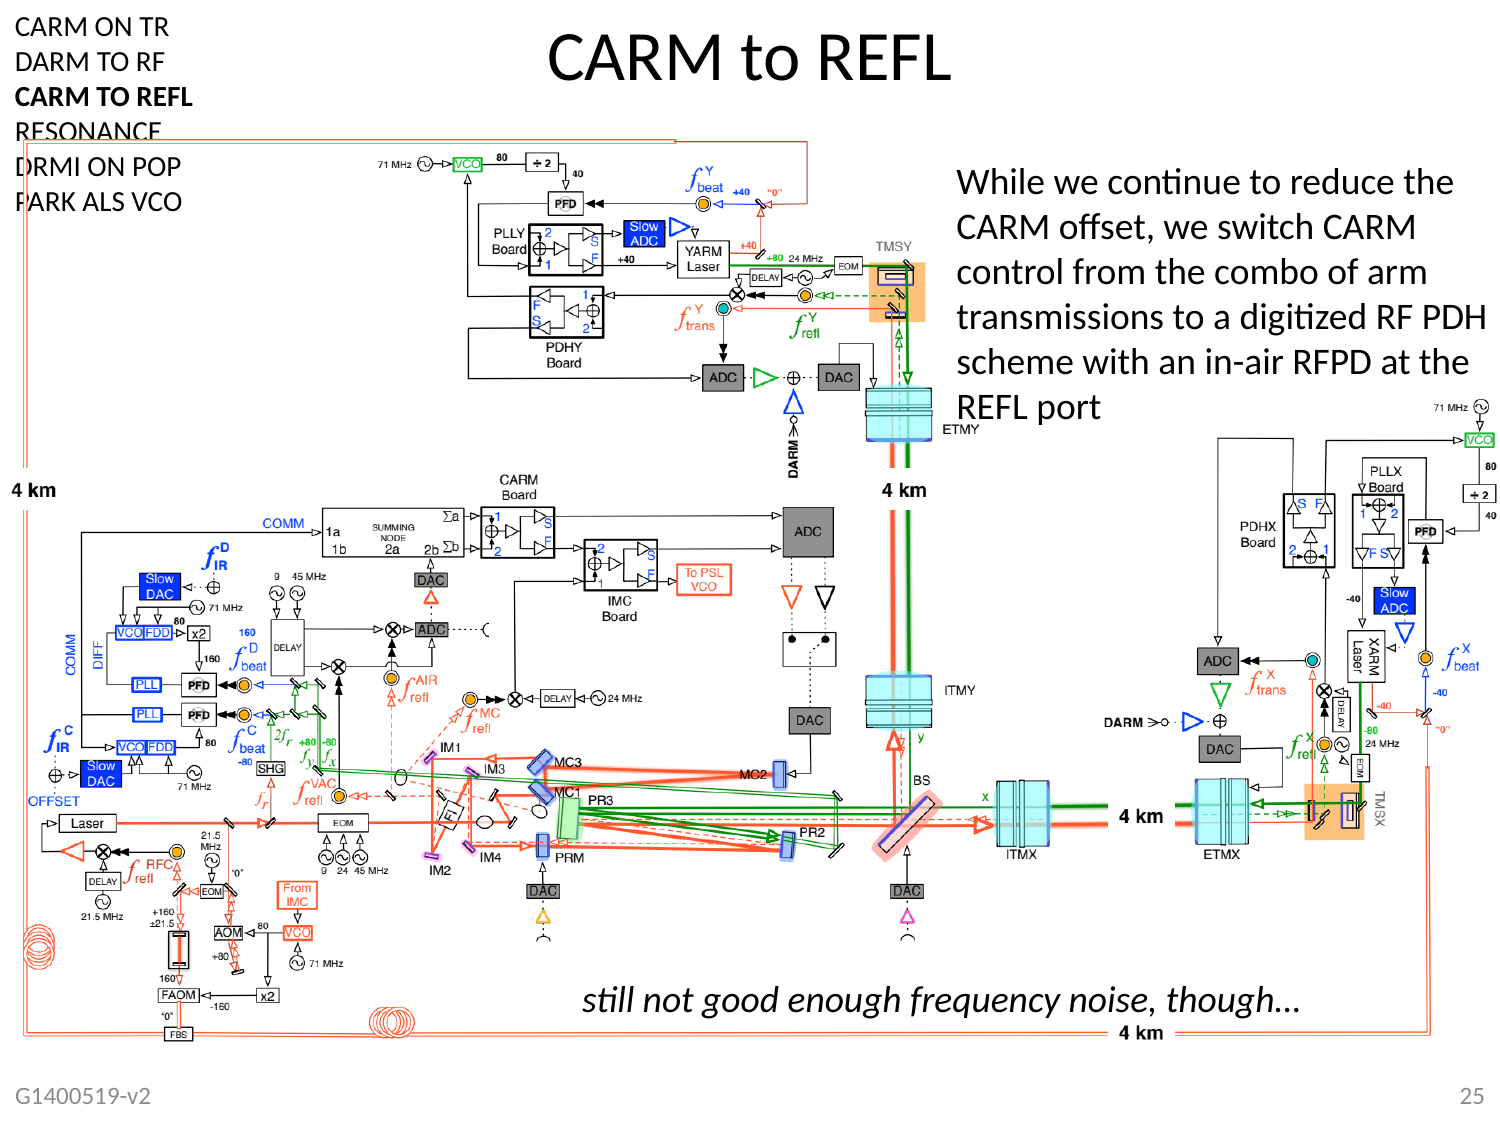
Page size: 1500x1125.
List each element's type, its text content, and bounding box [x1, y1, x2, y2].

text_box CARM ON TR DARM TO RF CARM TO REFL RESONANCE DRMI ON POP PARK ALS VCO [0, 0, 271, 128]
picture [0, 128, 1500, 1053]
slide_number G1400519-v2 [0, 1065, 350, 1125]
title CARM to REFL [271, 1, 1425, 102]
slide_number 25 [1149, 1065, 1500, 1125]
